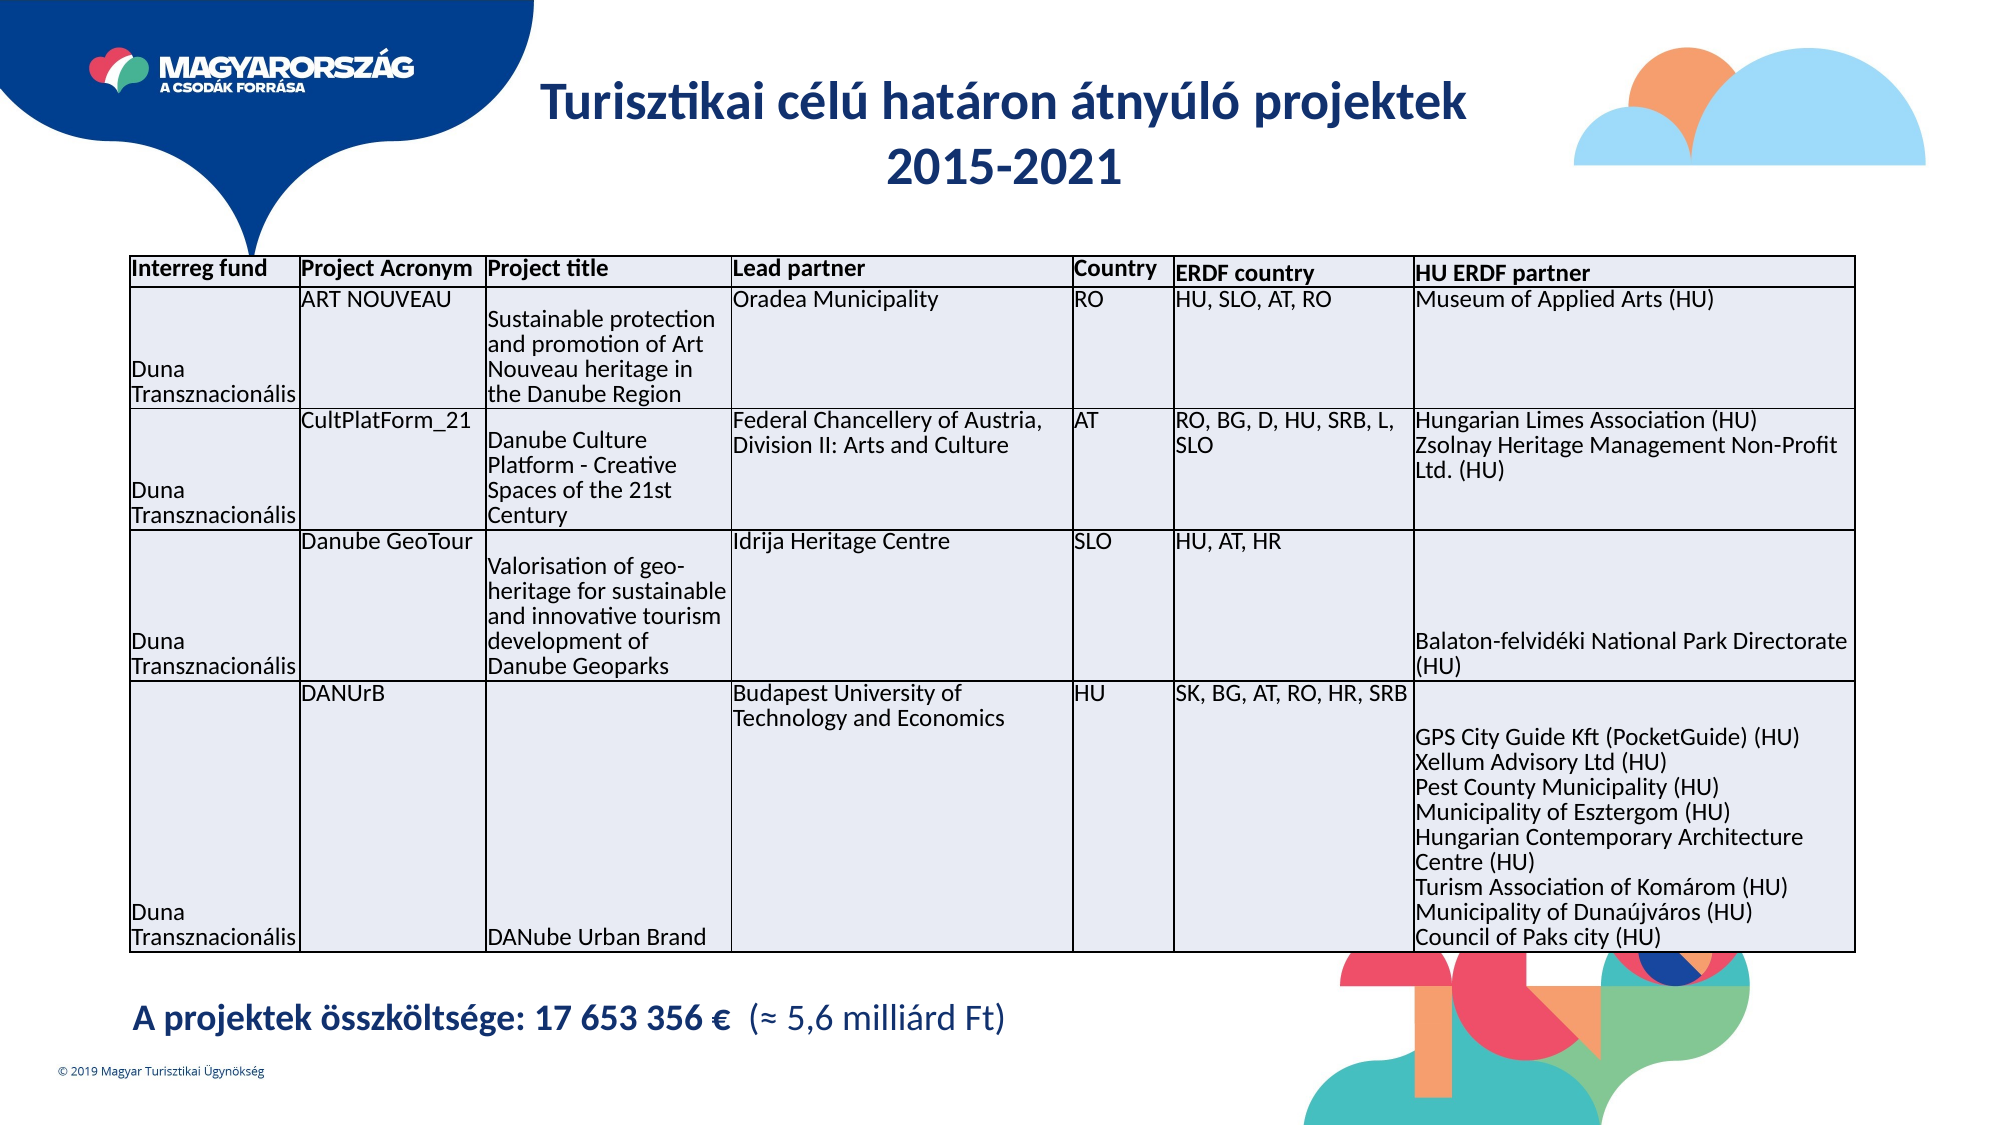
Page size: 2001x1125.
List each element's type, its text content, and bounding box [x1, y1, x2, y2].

text_box Turisztikai célú határon átnyúló projektek 2015-2021 [508, 57, 1501, 255]
table_header Project title [487, 257, 731, 286]
table_header Project Acronym [301, 257, 485, 286]
text_box A projektek összköltsége: 17 653 356 € (≈ 5,6 milliárd Ft) [117, 985, 1022, 1046]
table_cell HU [1074, 682, 1173, 951]
table_cell RO, BG, D, HU, SRB, L, SLO [1175, 409, 1413, 529]
table_cell DANube Urban Brand [487, 682, 731, 951]
table_header ERDF country [1175, 257, 1413, 286]
table_cell Duna Transznacionális [131, 682, 299, 951]
table_cell Federal Chancellery of Austria, Division II: Arts and Culture [732, 409, 1072, 529]
table_header Country [1074, 257, 1173, 286]
table_cell HU, AT, HR [1175, 531, 1413, 680]
table_header HU ERDF partner [1415, 257, 1854, 286]
table_cell CultPlatForm_21 [301, 409, 485, 529]
table_cell GPS City Guide Kft (PocketGuide) (HU) Xellum Advisory Ltd (HU) Pest County Municipality (HU) Municipality of Esztergom (HU) Hungarian Contemporary Architecture Centre (HU) Turism Association of Komárom (HU) Municipality of Dunaújváros (HU) Council of Paks city (HU) [1415, 682, 1854, 951]
table_cell SLO [1074, 531, 1173, 680]
table_cell SK, BG, AT, RO, HR, SRB [1175, 682, 1413, 951]
table_cell Hungarian Limes Association (HU) Zsolnay Heritage Management Non-Profit Ltd. (HU) [1415, 409, 1854, 529]
table_cell Danube GeoTour [301, 531, 485, 680]
table_cell Balaton-felvidéki National Park Directorate (HU) [1415, 531, 1854, 680]
table_cell Oradea Municipality [732, 288, 1072, 408]
table_cell Budapest University of Technology and Economics [732, 682, 1072, 951]
table_cell Idrija Heritage Centre [732, 531, 1072, 680]
table_cell HU, SLO, AT, RO [1175, 288, 1413, 408]
table_cell Valorisation of geo-heritage for sustainable and innovative tourism development of Danube Geoparks [487, 531, 731, 680]
table_cell RO [1074, 288, 1173, 408]
table_cell ART NOUVEAU [301, 288, 485, 408]
table_cell DANUrB [301, 682, 485, 951]
table_cell Sustainable protection and promotion of Art Nouveau heritage in the Danube Region [487, 288, 731, 408]
table_cell Duna Transznacionális [131, 531, 299, 680]
table_header Interreg fund [131, 257, 299, 286]
table_cell Danube Culture Platform - Creative Spaces of the 21st Century [487, 409, 731, 529]
table_cell AT [1074, 409, 1173, 529]
picture [0, 0, 2001, 1125]
table_cell Museum of Applied Arts (HU) [1415, 288, 1854, 408]
table_header Lead partner [732, 257, 1072, 286]
table_cell Duna Transznacionális [131, 288, 299, 408]
table_cell Duna Transznacionális [131, 409, 299, 529]
